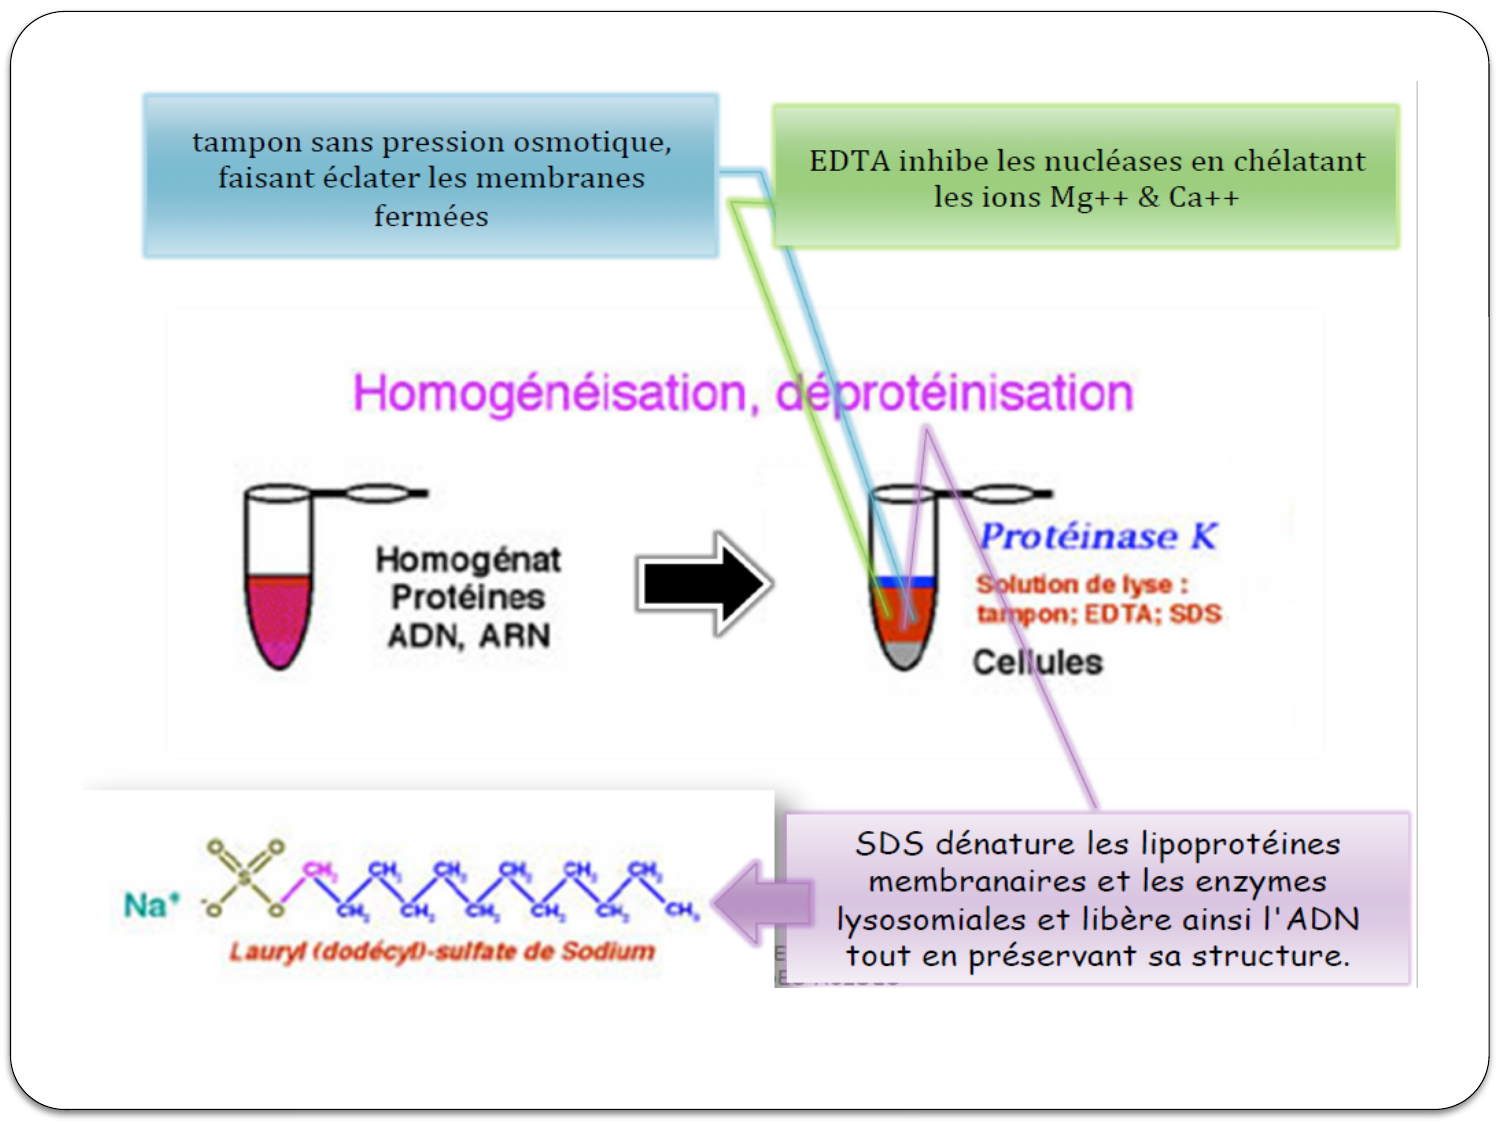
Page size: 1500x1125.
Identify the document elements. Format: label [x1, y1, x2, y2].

list [81, 81, 1419, 988]
